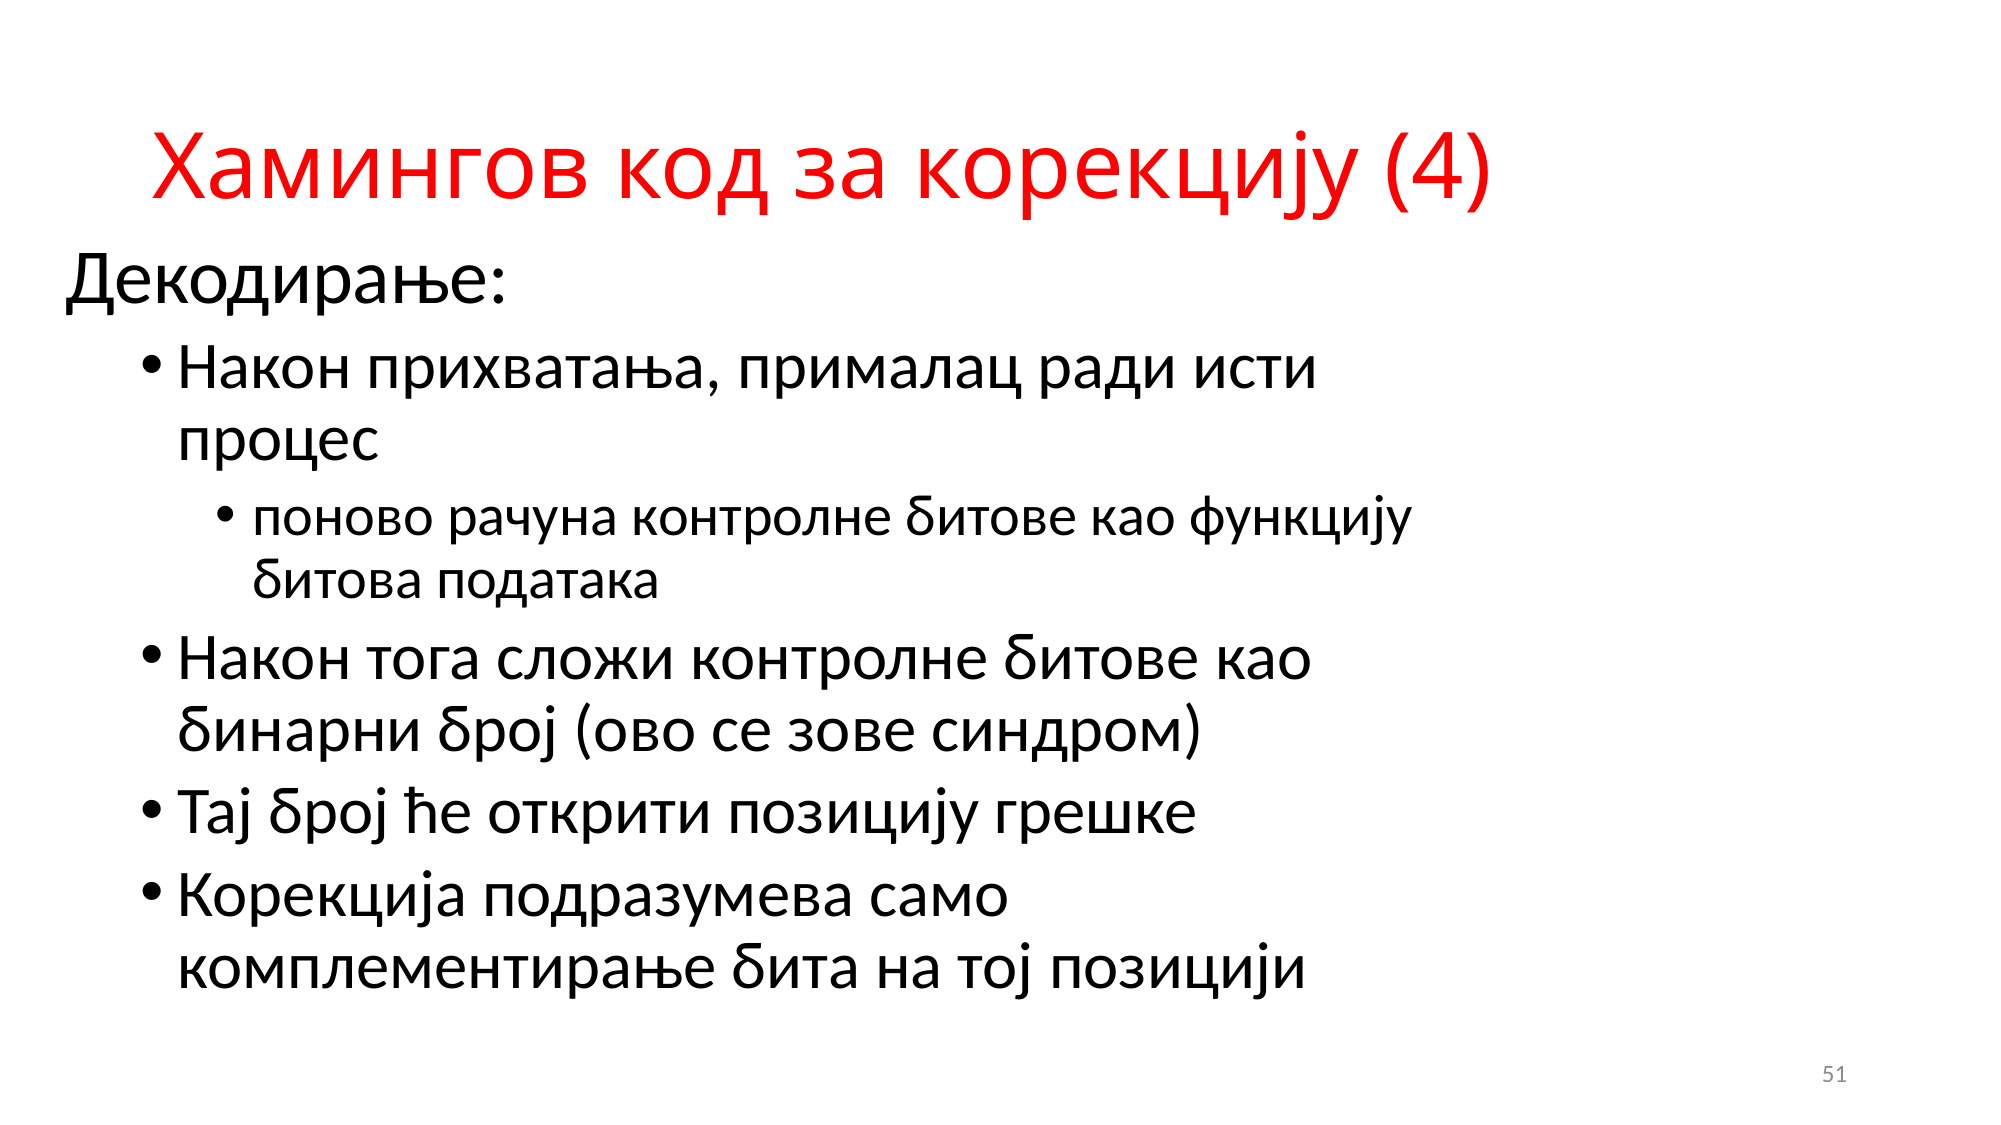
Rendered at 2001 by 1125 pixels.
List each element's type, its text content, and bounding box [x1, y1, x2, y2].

slide_number 51 [1412, 1042, 1863, 1103]
title Хамингов код за корекцију (4) [137, 59, 1863, 278]
list Декодирање: Након прихватања, прималац ради исти процес поново рачуна контролне битове као функцију битова података Након тога сложи контролне битове као бинарни број (ово се зове синдром) Тај број ће открити позицију грешке Корекција подразумева само комплементирање бита на тој позицији [50, 229, 1538, 1013]
